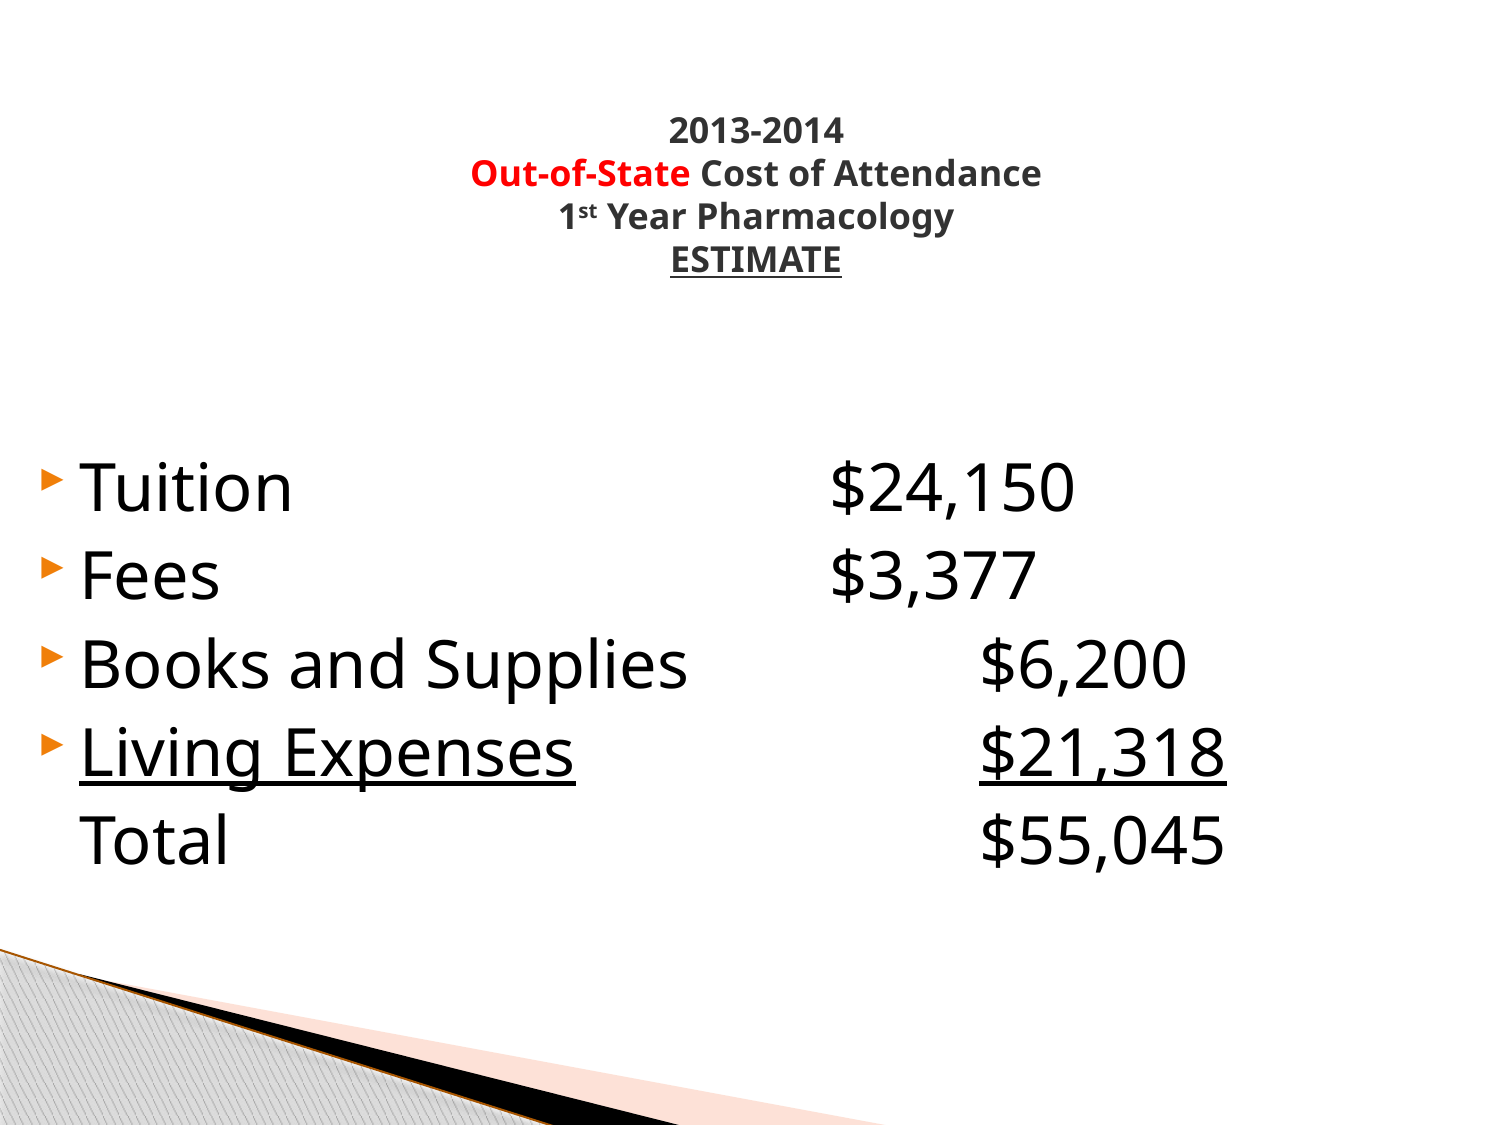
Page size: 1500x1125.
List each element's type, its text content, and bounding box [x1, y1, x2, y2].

title 2013-2014 Out-of-State Cost of Attendance 1st Year Pharmacology ESTIMATE [37, 99, 1475, 288]
list Tuition $24,150 Fees $3,377 Books and Supplies $6,200 Living Expenses $21,318 Total $55,045 [4, 437, 1500, 1105]
